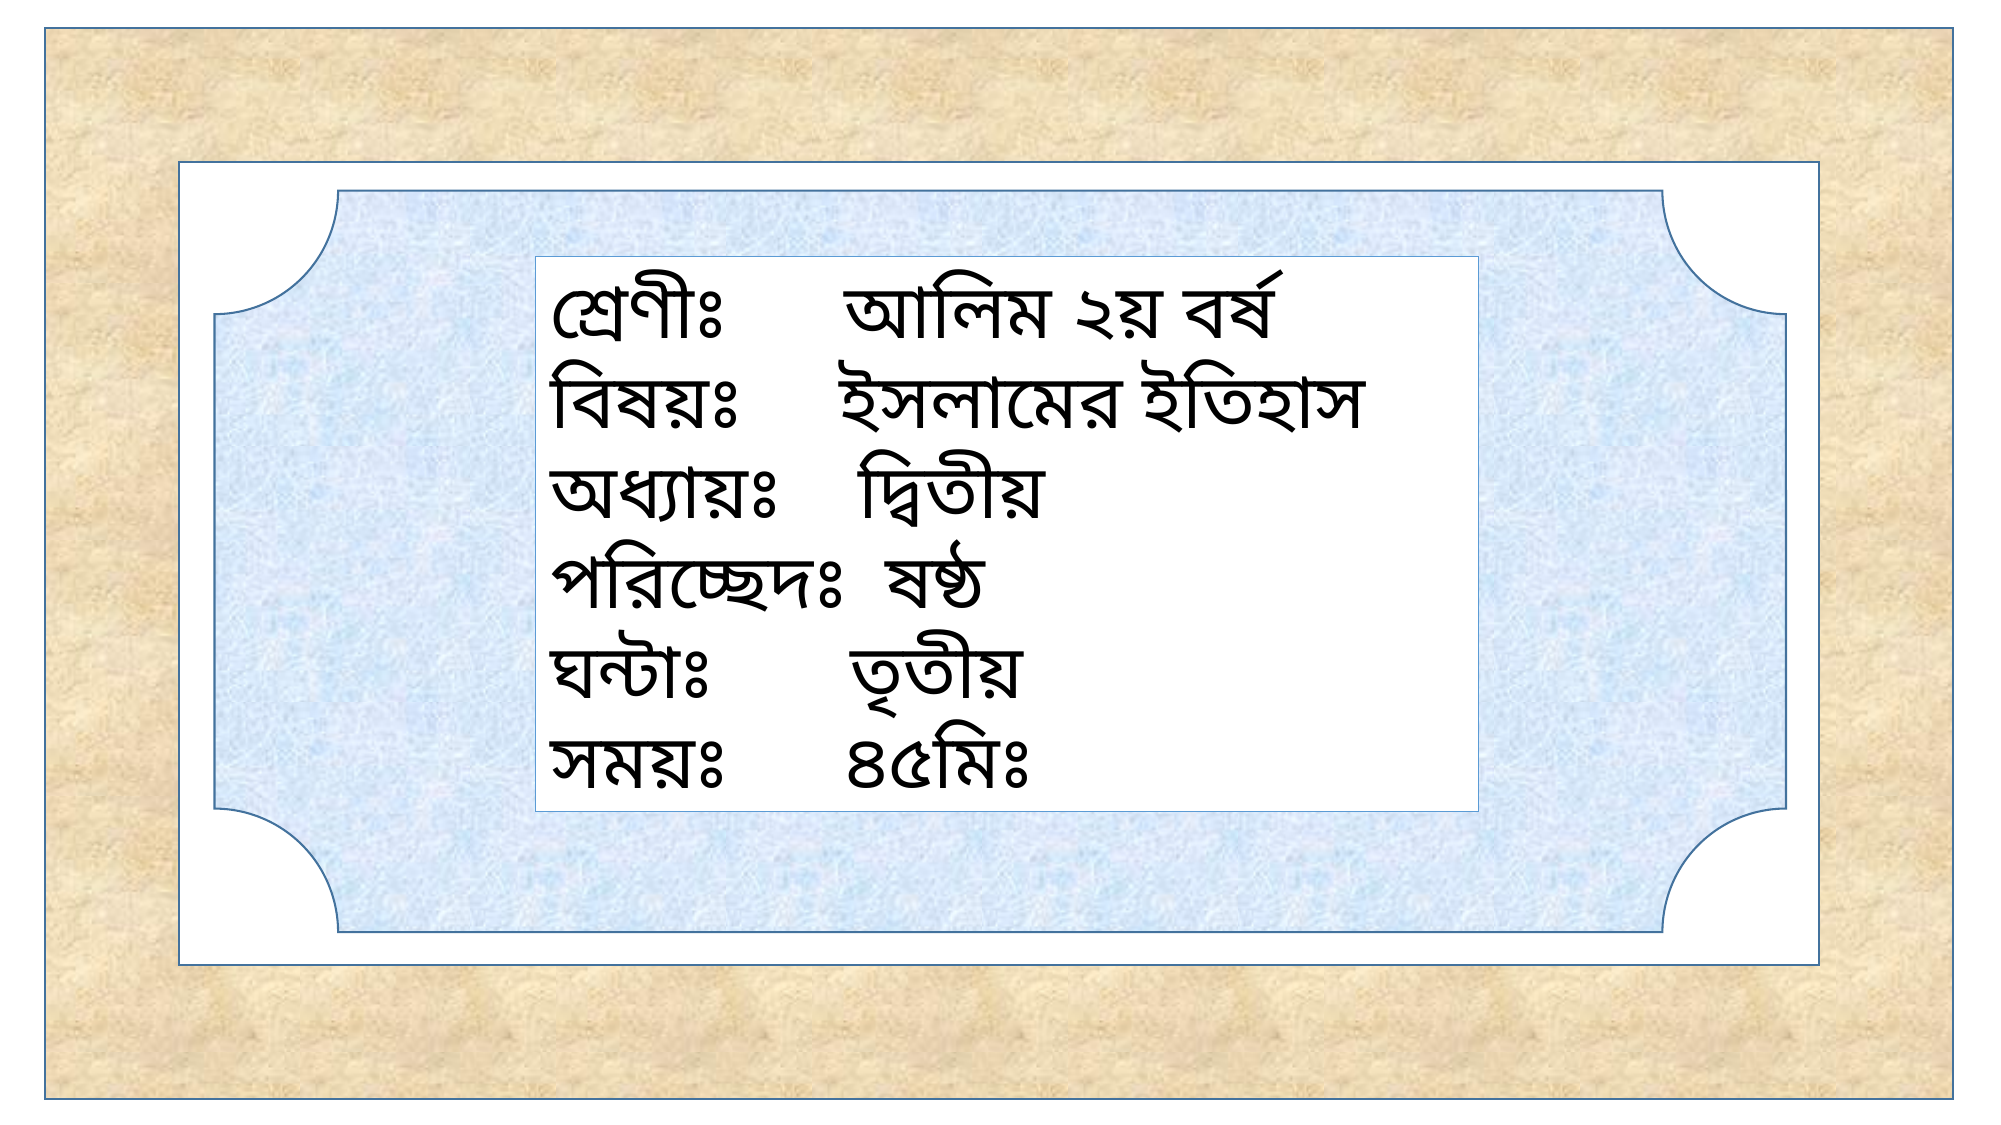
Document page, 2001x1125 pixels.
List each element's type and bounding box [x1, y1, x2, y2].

text_box [44, 27, 1953, 1099]
